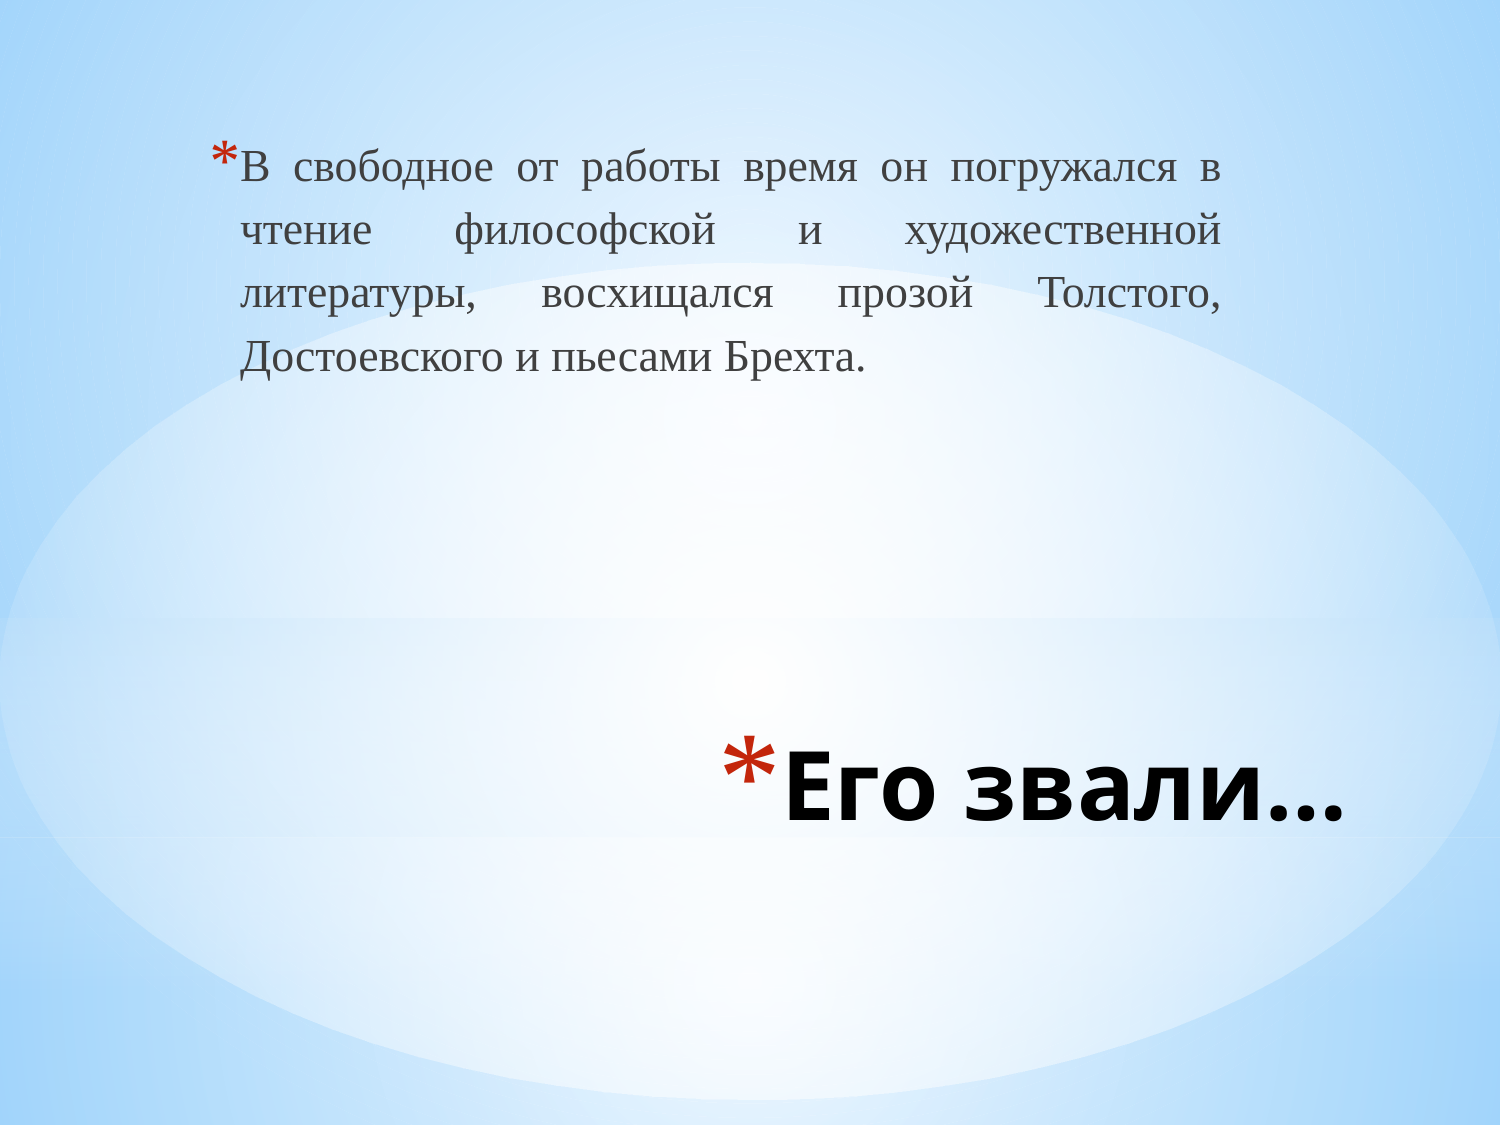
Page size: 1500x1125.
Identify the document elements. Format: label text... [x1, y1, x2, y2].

title Его звали… [294, 717, 1363, 905]
list В свободное от работы время он погружался в чтение философской и художественной литературы, восхищался прозой Толстого, Достоевского и пьесами Брехта. [187, 120, 1238, 690]
